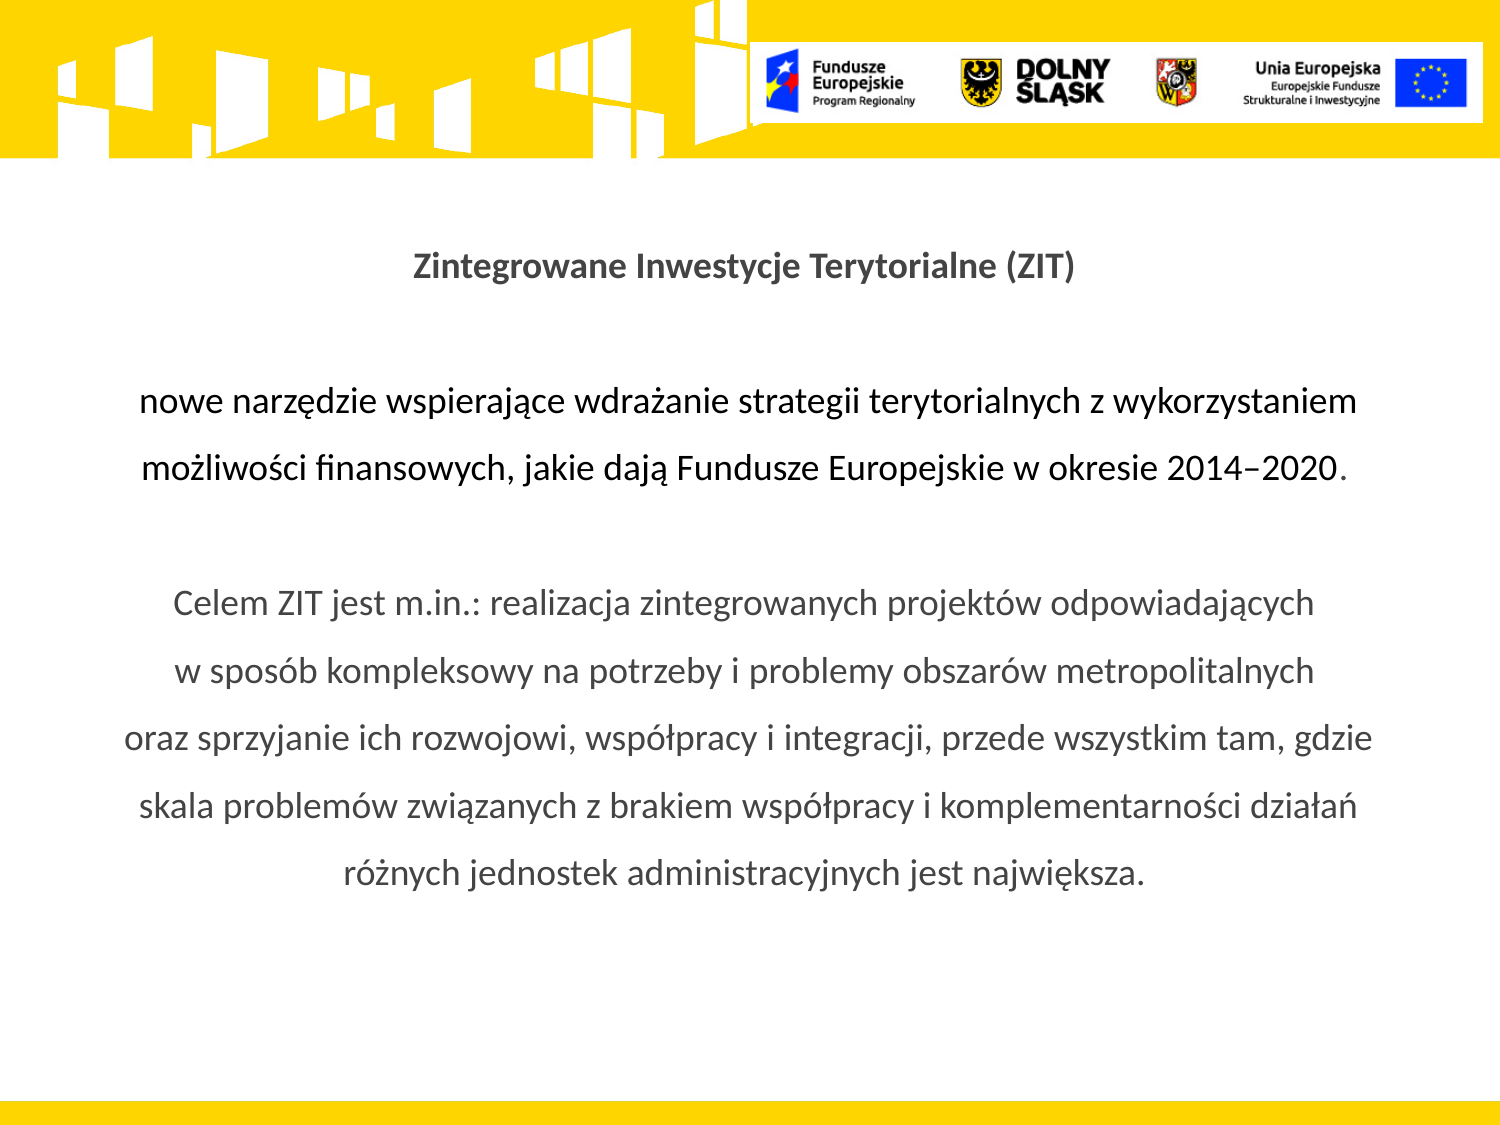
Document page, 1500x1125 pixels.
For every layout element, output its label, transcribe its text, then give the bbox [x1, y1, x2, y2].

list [749, 42, 1483, 123]
picture [0, 0, 1500, 1125]
text_box Zintegrowane Inwestycje Terytorialne (ZIT) nowe narzędzie wspierające wdrażanie strategii terytorialnych z wykorzystaniem możliwości finansowych, jakie dają Fundusze Europejskie w okresie 2014–2020. Celem ZIT jest m.in.: realizacja zintegrowanych projektów odpowiadających w sposób kompleksowy na potrzeby i problemy obszarów metropolitalnych oraz sprzyjanie ich rozwojowi, współpracy i integracji, przede wszystkim tam, gdzie skala problemów związanych z brakiem współpracy i komplementarności działań różnych jednostek administracyjnych jest największa. [93, 210, 1405, 901]
